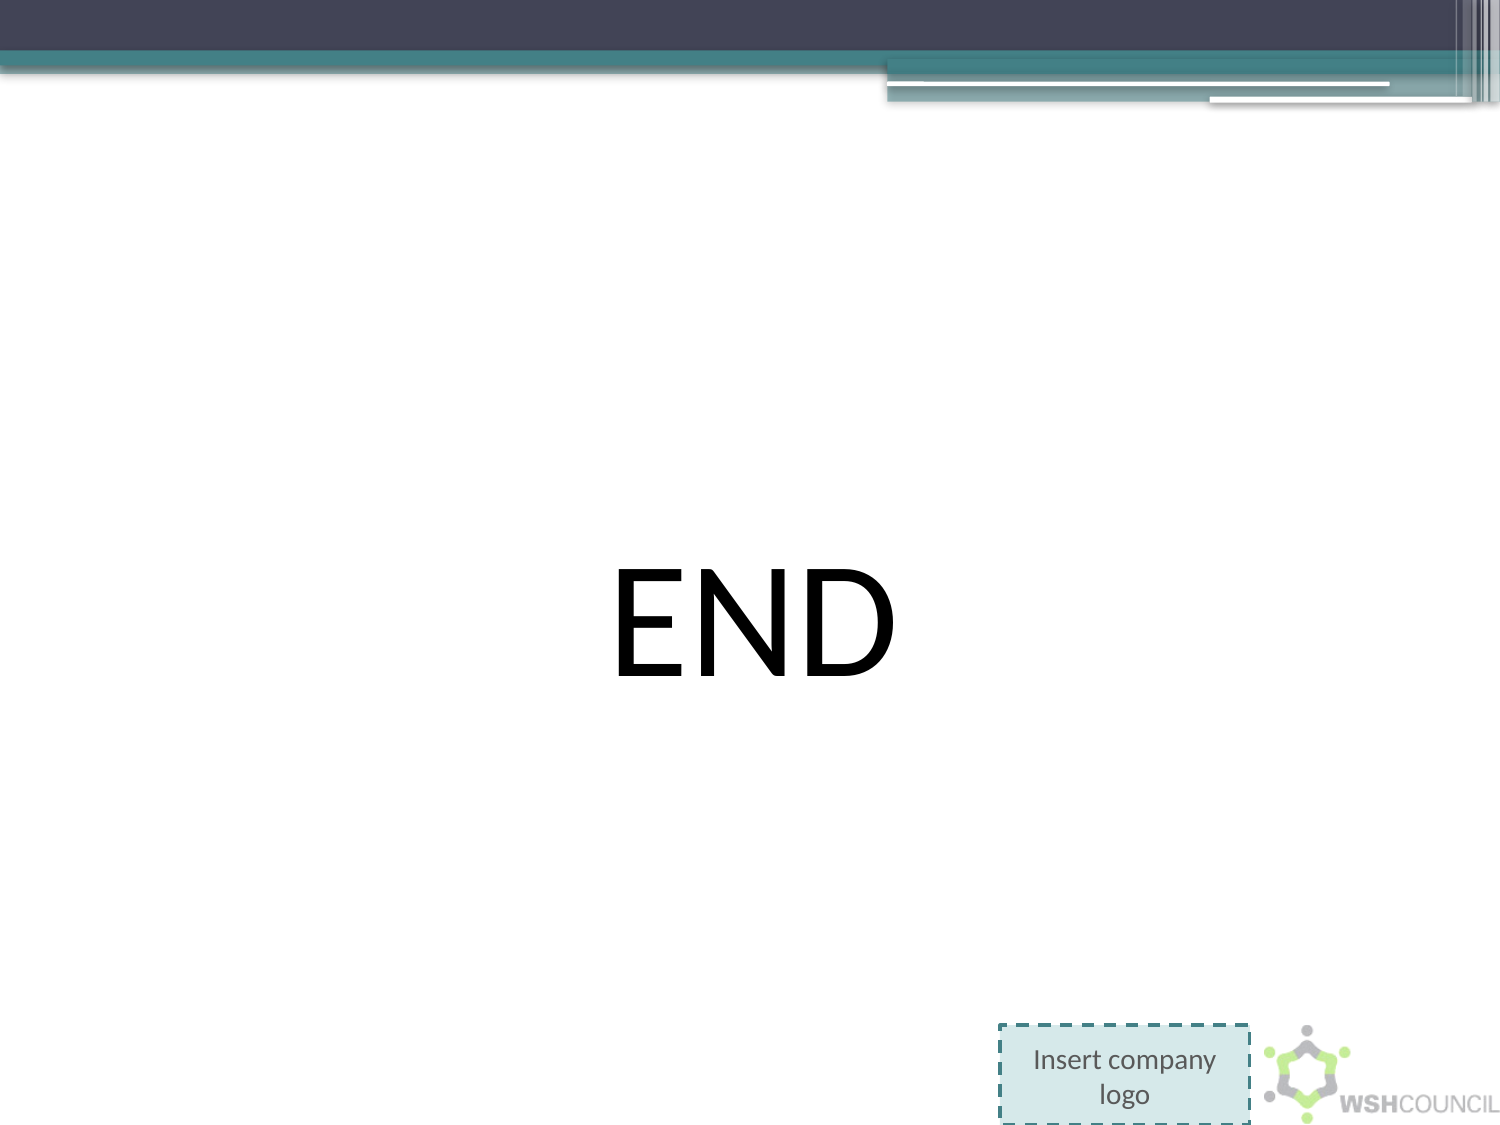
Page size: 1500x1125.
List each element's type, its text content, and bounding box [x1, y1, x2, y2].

list END [575, 462, 925, 706]
